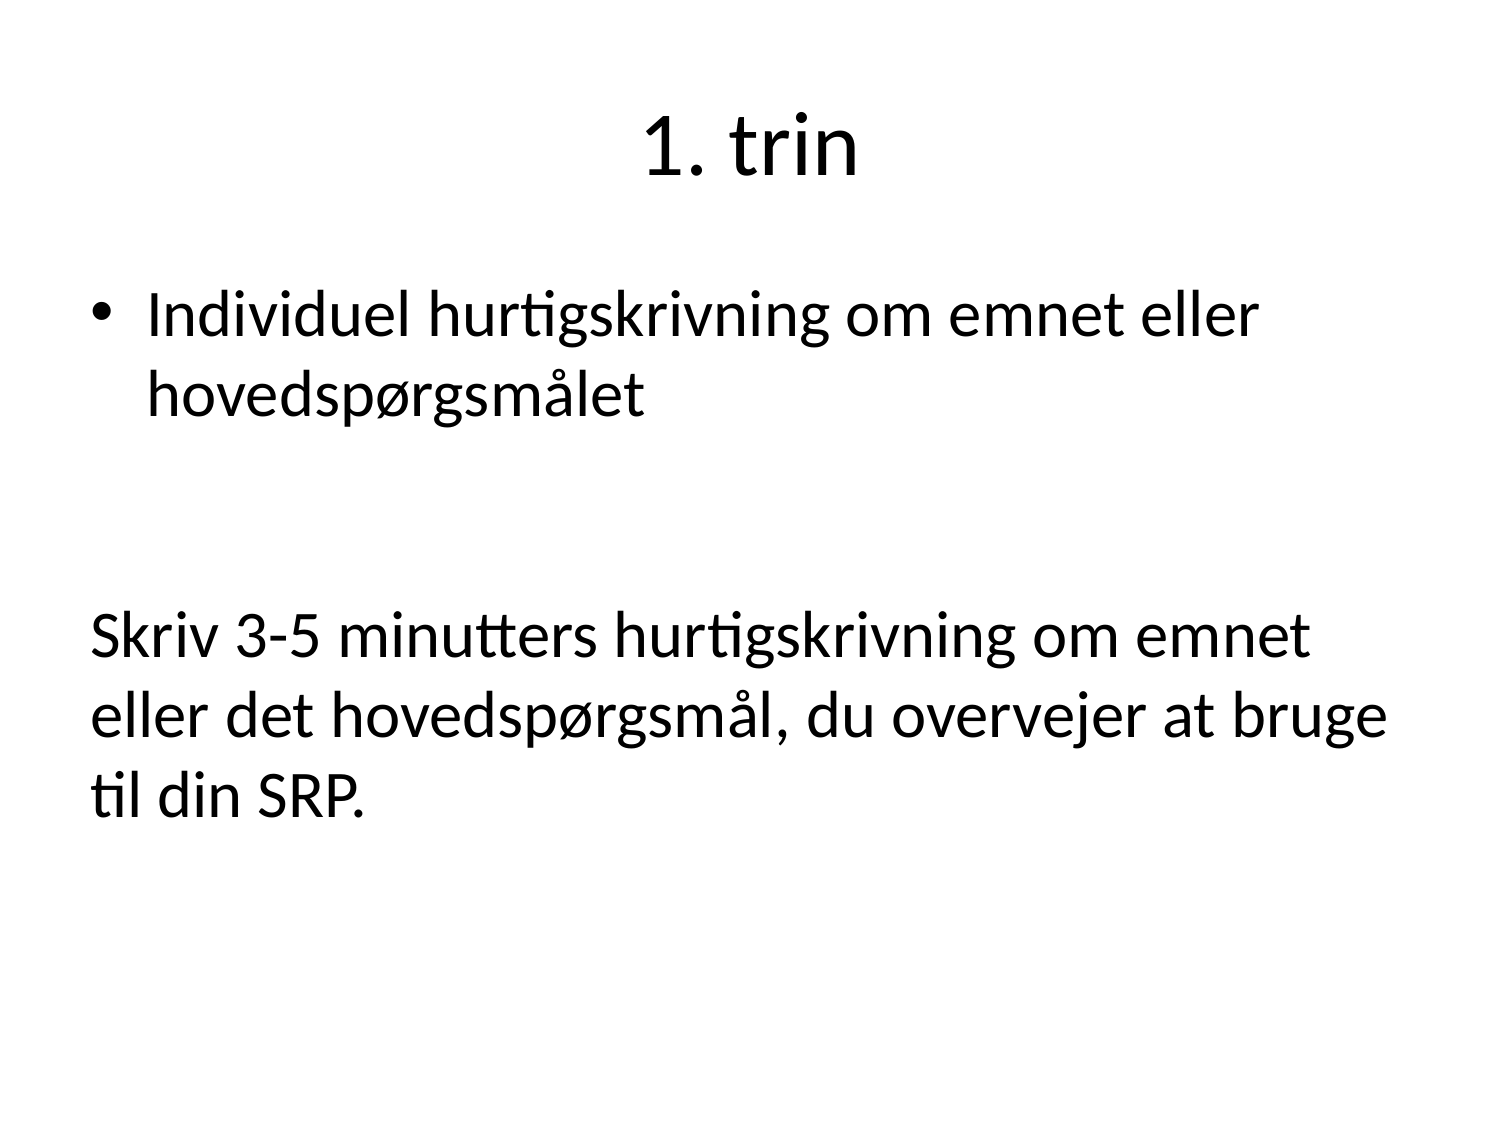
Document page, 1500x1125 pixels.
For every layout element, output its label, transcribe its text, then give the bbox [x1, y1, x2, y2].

title 1. trin [75, 45, 1425, 233]
list Individuel hurtigskrivning om emnet eller hovedspørgsmålet Skriv 3-5 minutters hurtigskrivning om emnet eller det hovedspørgsmål, du overvejer at bruge til din SRP. [75, 262, 1425, 1005]
